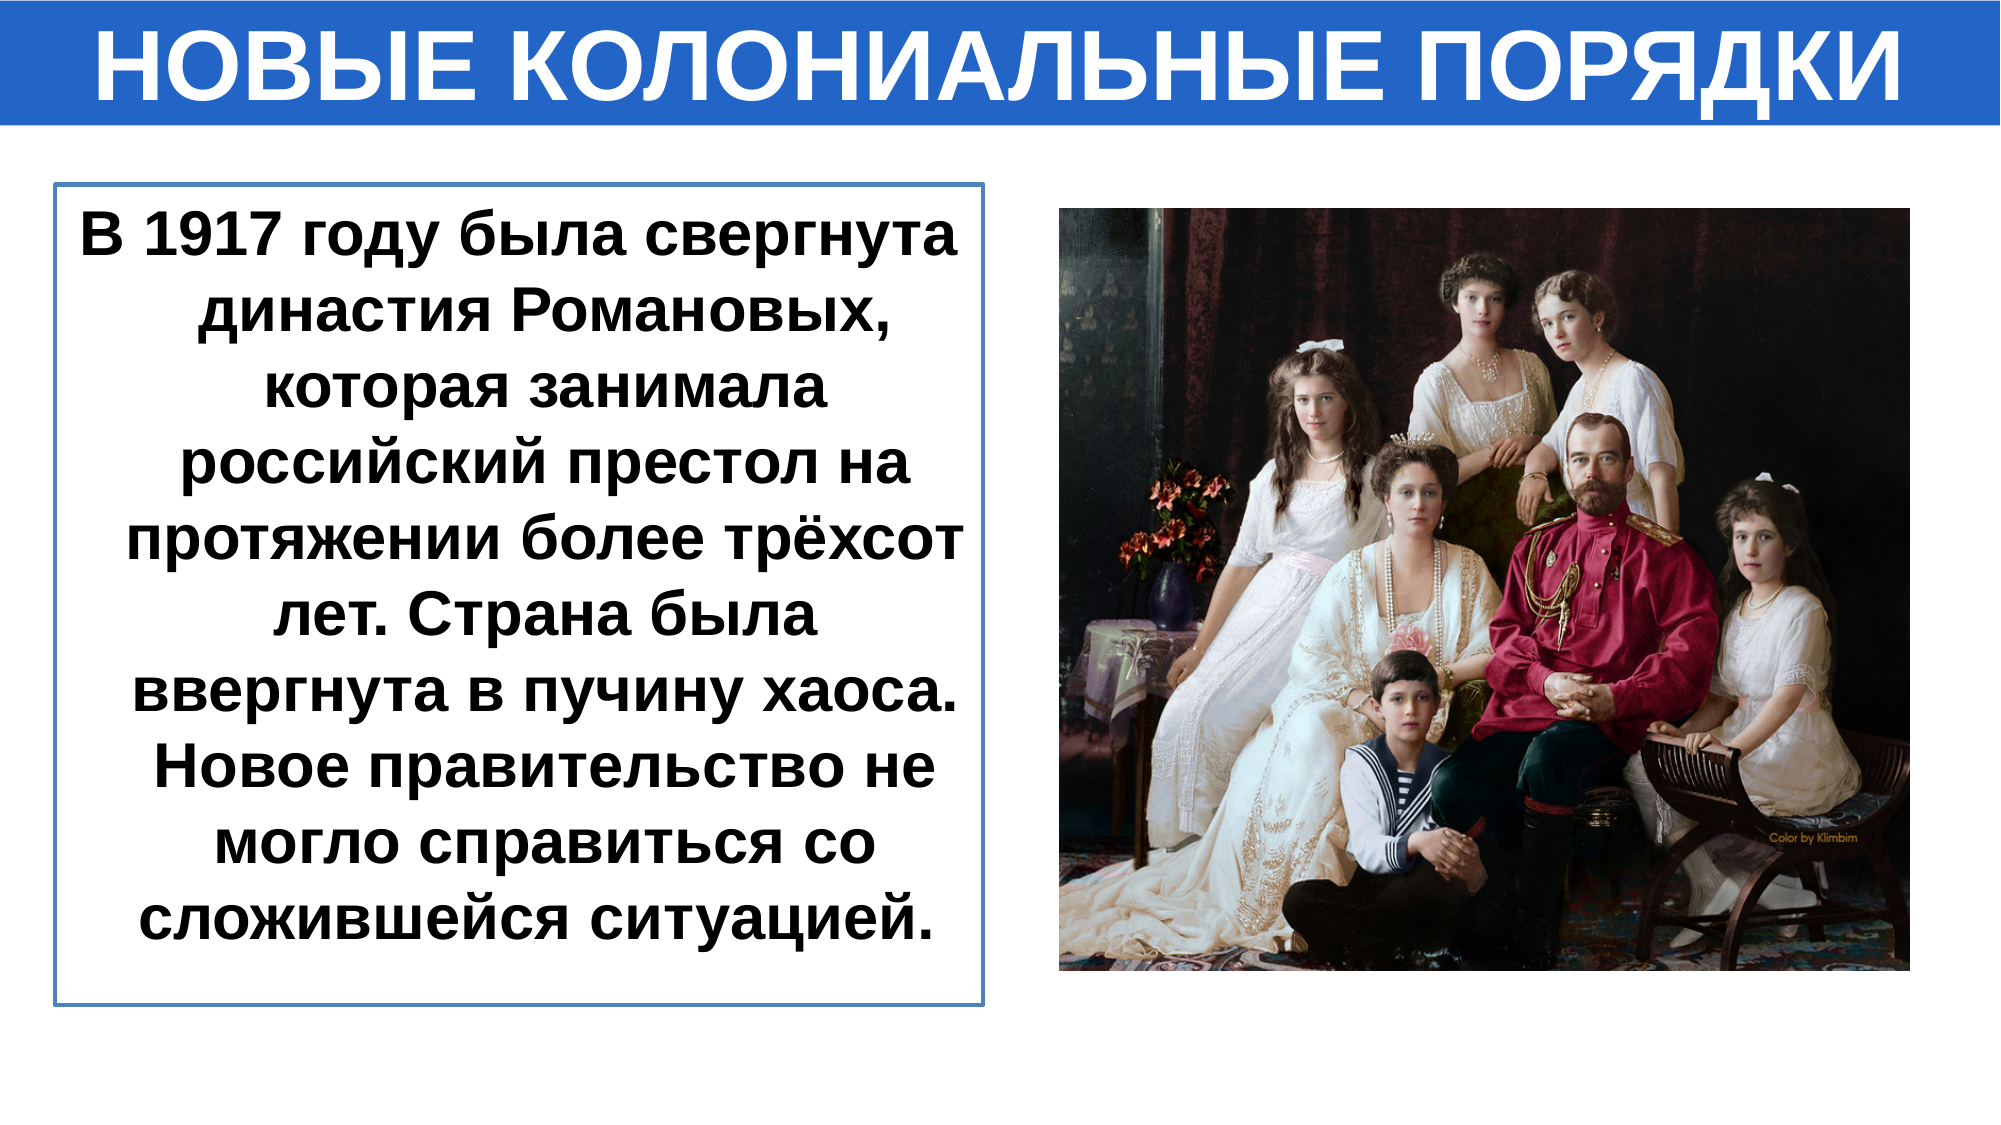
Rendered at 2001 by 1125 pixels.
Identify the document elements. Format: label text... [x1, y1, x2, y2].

text_box НОВЫЕ КОЛОНИАЛЬНЫЕ ПОРЯДКИ [0, 0, 2000, 126]
list В 1917 году была свергнута династия Романовых, которая занимала российский престол на протяжении более трёхсот лет. Страна была ввергнута в пучину хаоса. Новое правительство не могло справиться со сложившейся ситуацией. [53, 182, 985, 1007]
picture [1058, 207, 1910, 971]
